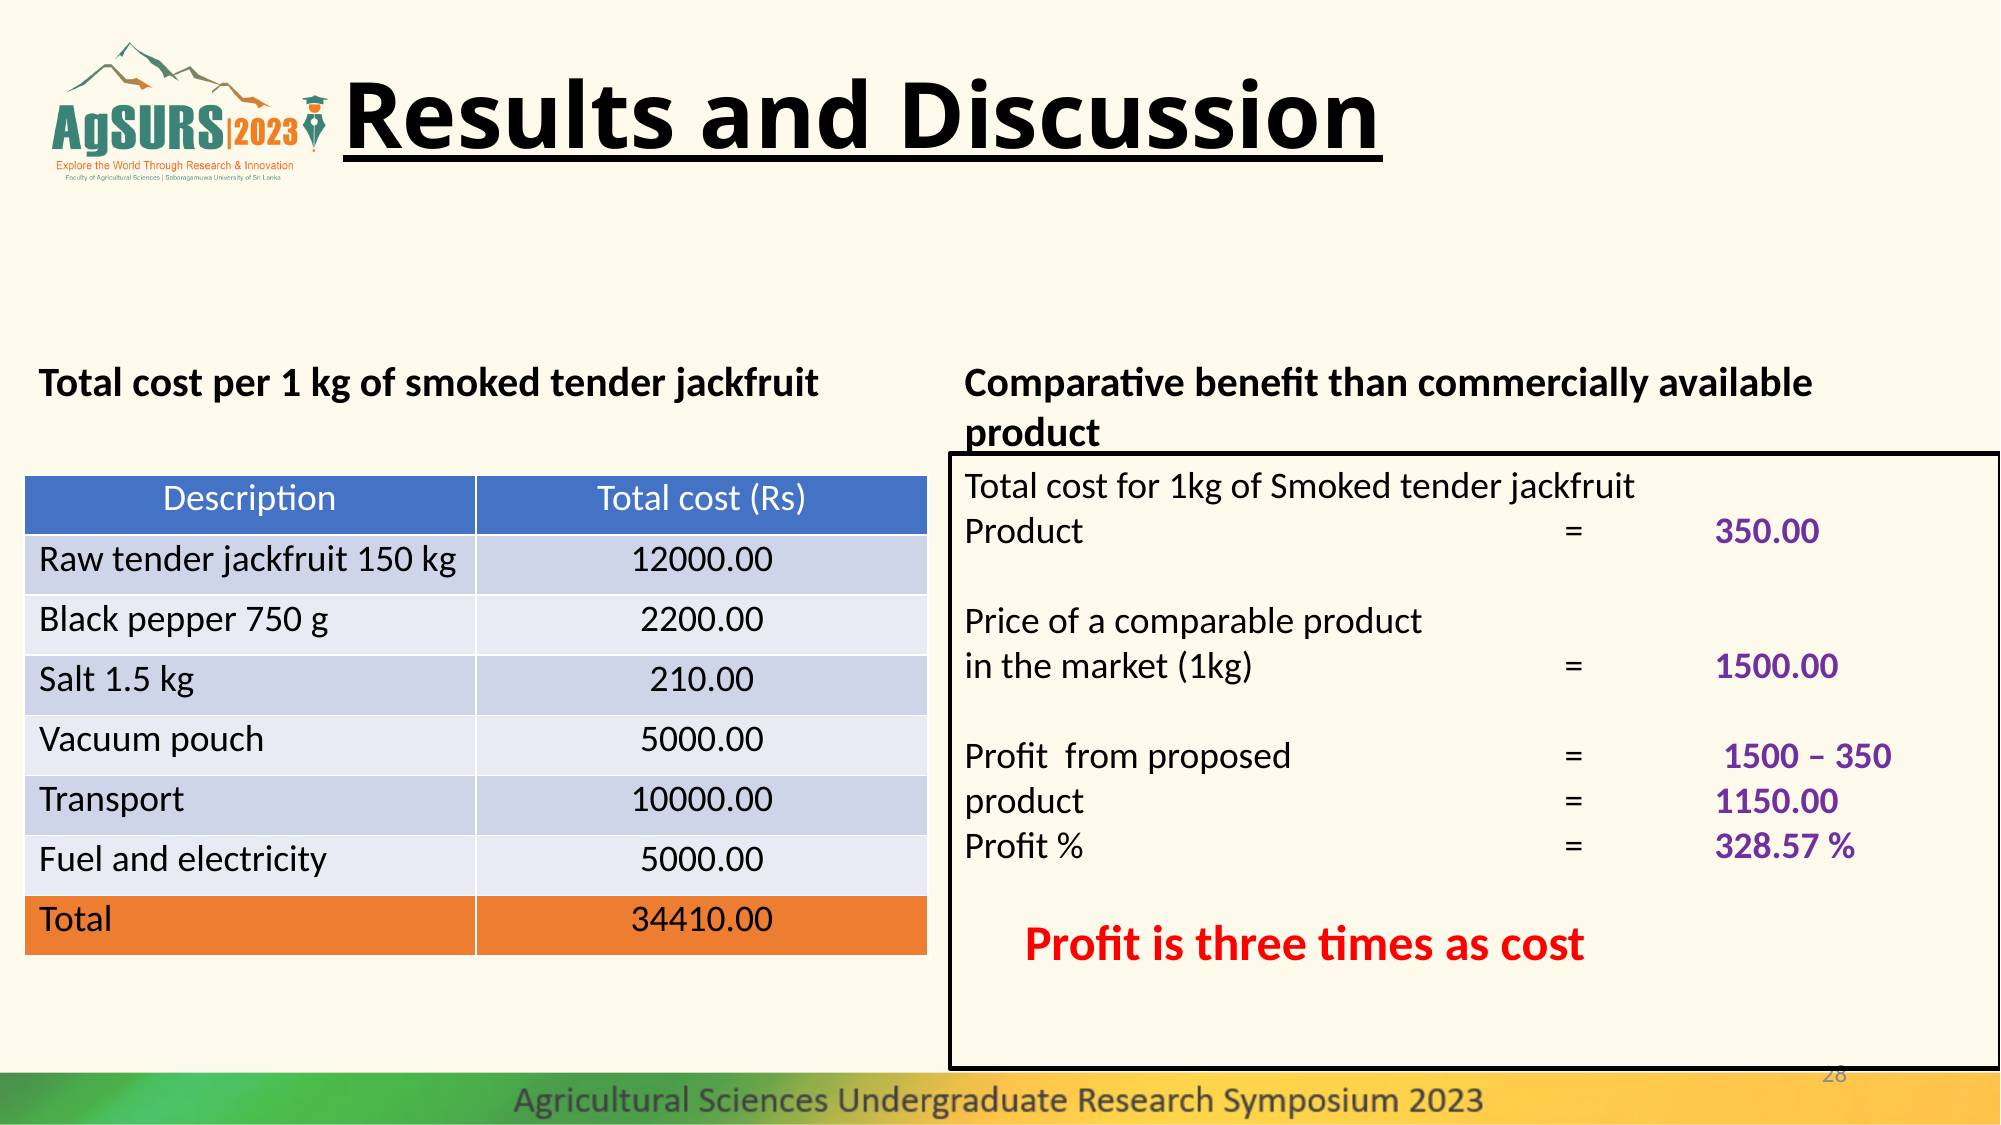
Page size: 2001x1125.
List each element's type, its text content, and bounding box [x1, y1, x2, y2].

slide_number 28 [1412, 1069, 1863, 1103]
title Results and Discussion [327, 53, 1787, 184]
text_box Total cost for 1kg of Smoked tender jackfruit Product = 350.00 Price of a comparable product in the market (1kg) = 1500.00 Profit from proposed = 1500 – 350 product = 1150.00 Profit % = 328.57 % Profit is three times as cost [949, 453, 2000, 1069]
table_cell Raw tender jackfruit 150 kg [25, 536, 475, 594]
table_cell Black pepper 750 g [25, 596, 475, 654]
text_box Total cost per 1 kg of smoked tender jackfruit [24, 347, 910, 413]
table_cell 2200.00 [477, 596, 927, 654]
table_cell Salt 1.5 kg [25, 656, 475, 715]
table_cell Vacuum pouch [25, 716, 475, 775]
table_cell 10000.00 [477, 776, 927, 835]
table_cell 12000.00 [477, 536, 927, 594]
table_header Total cost (Rs) [477, 476, 927, 534]
picture [0, 0, 2000, 1125]
text_box Comparative benefit than commercially available product [949, 347, 1840, 453]
table_cell 210.00 [477, 656, 927, 715]
table_cell Total [25, 896, 475, 955]
table_cell 5000.00 [477, 836, 927, 895]
table_cell Fuel and electricity [25, 836, 475, 895]
table_cell 5000.00 [477, 716, 927, 775]
table_cell 34410.00 [477, 896, 927, 955]
table_header Description [25, 476, 475, 534]
table_cell Transport [25, 776, 475, 835]
